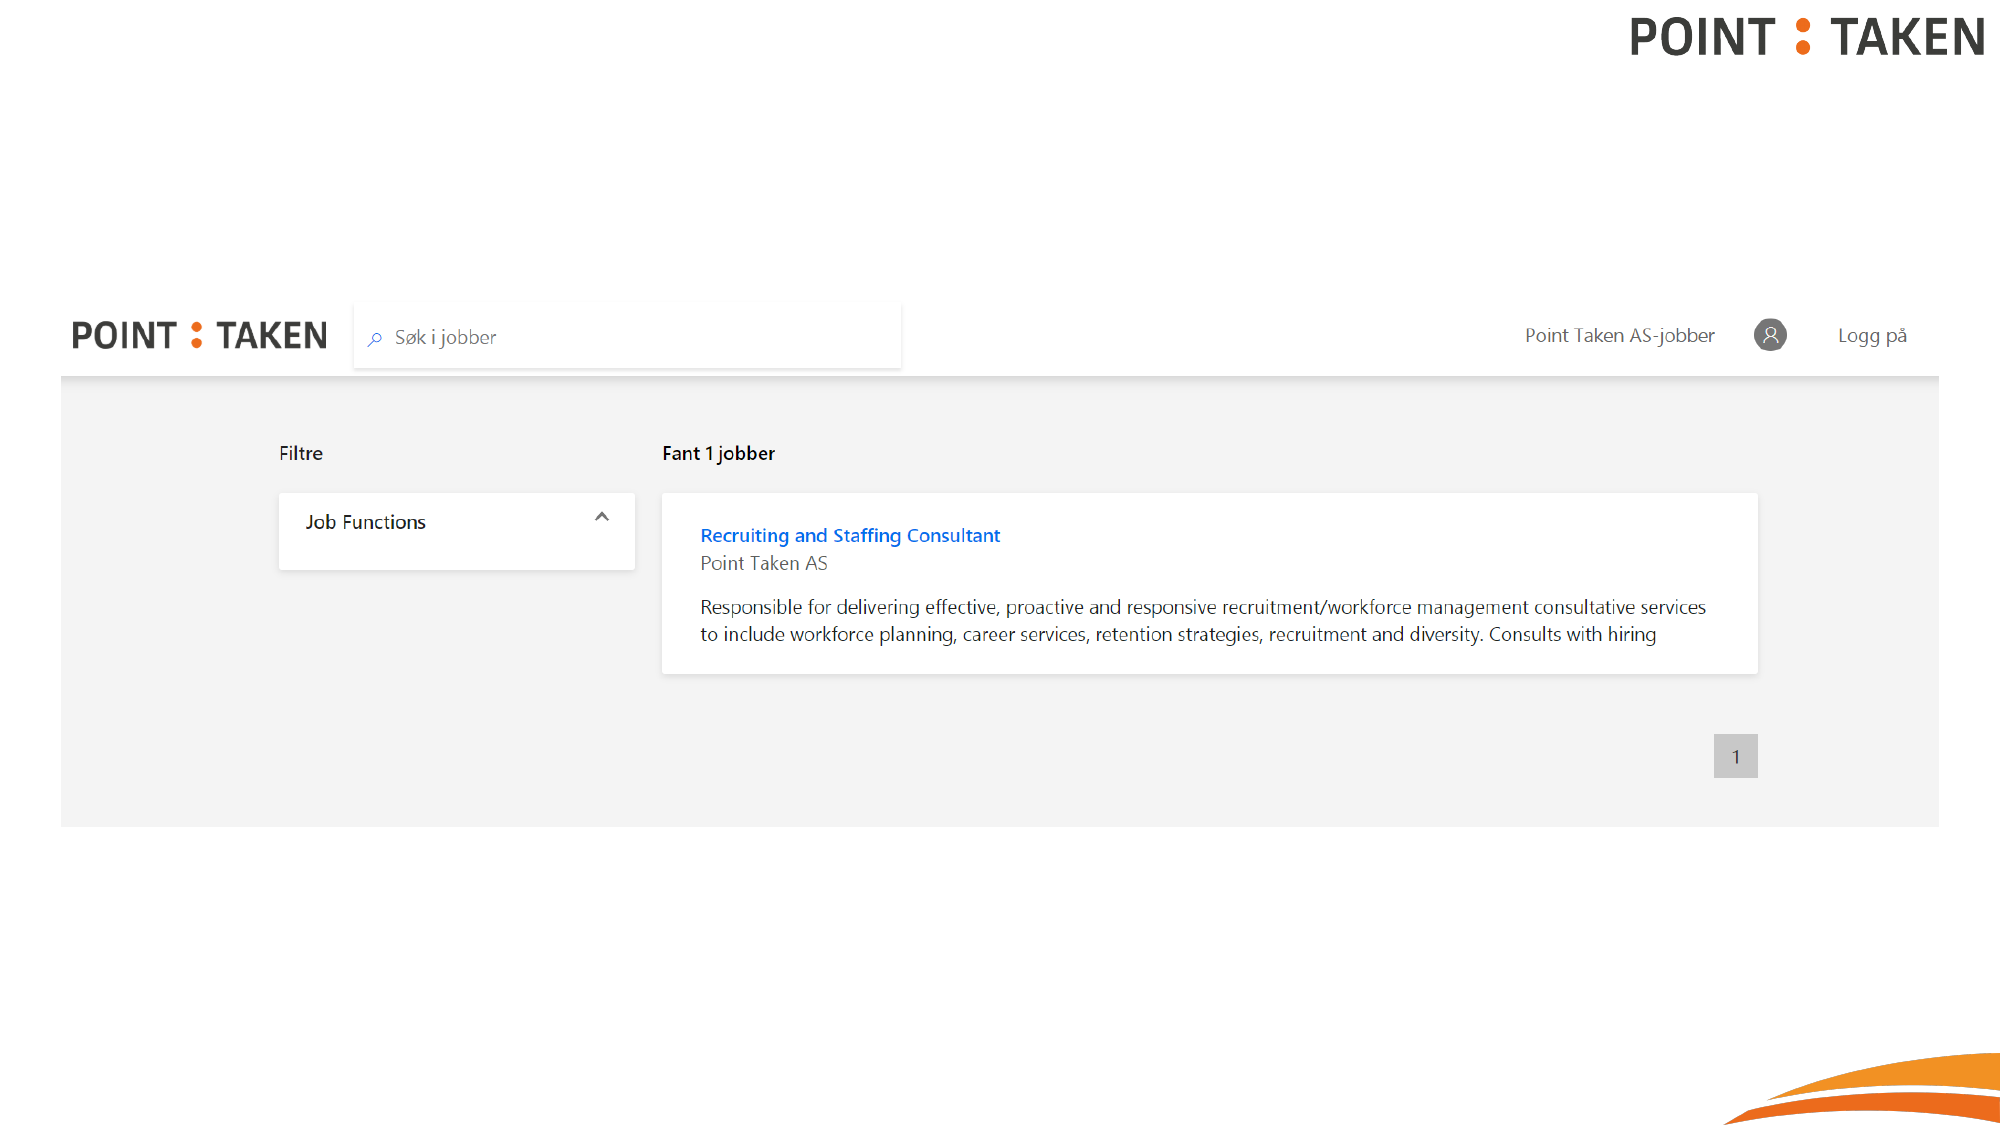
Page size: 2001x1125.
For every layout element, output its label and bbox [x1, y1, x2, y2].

picture [1723, 1053, 2000, 1125]
picture [1613, 0, 2000, 70]
list [61, 297, 1939, 827]
